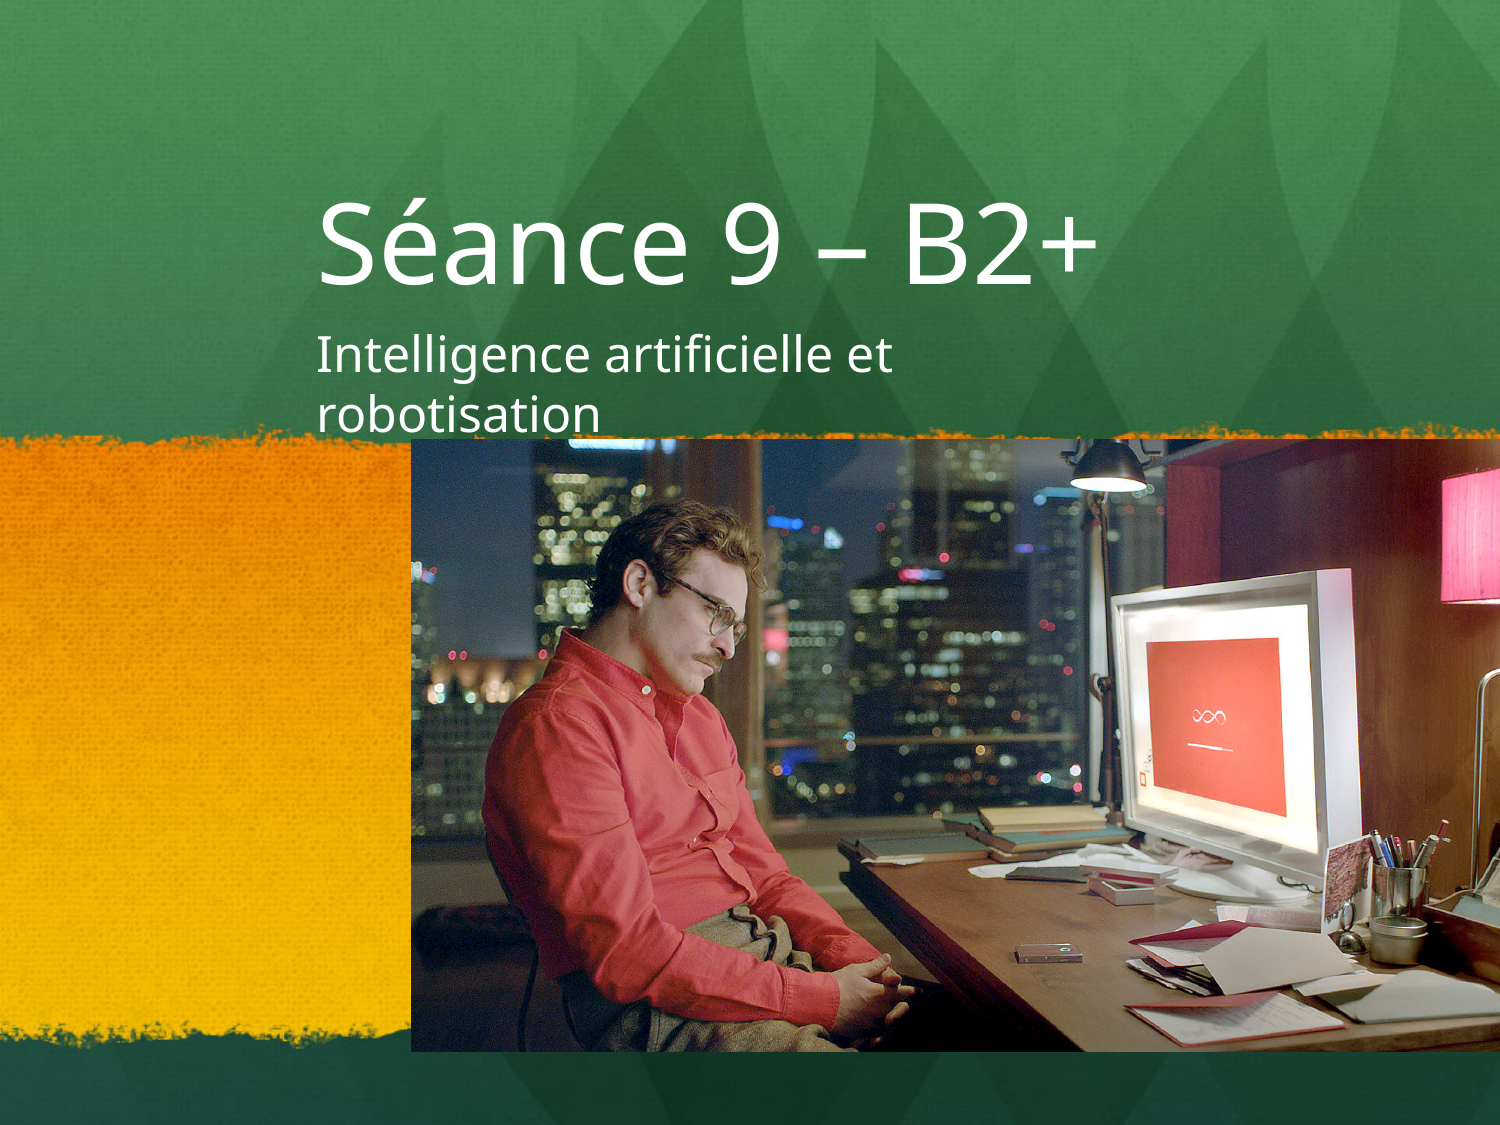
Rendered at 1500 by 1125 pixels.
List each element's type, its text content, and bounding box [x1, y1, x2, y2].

picture [0, 0, 1500, 1125]
title Séance 9 – B2+ [301, 73, 1287, 315]
subtitle Intelligence artificielle et robotisation [301, 314, 1177, 499]
